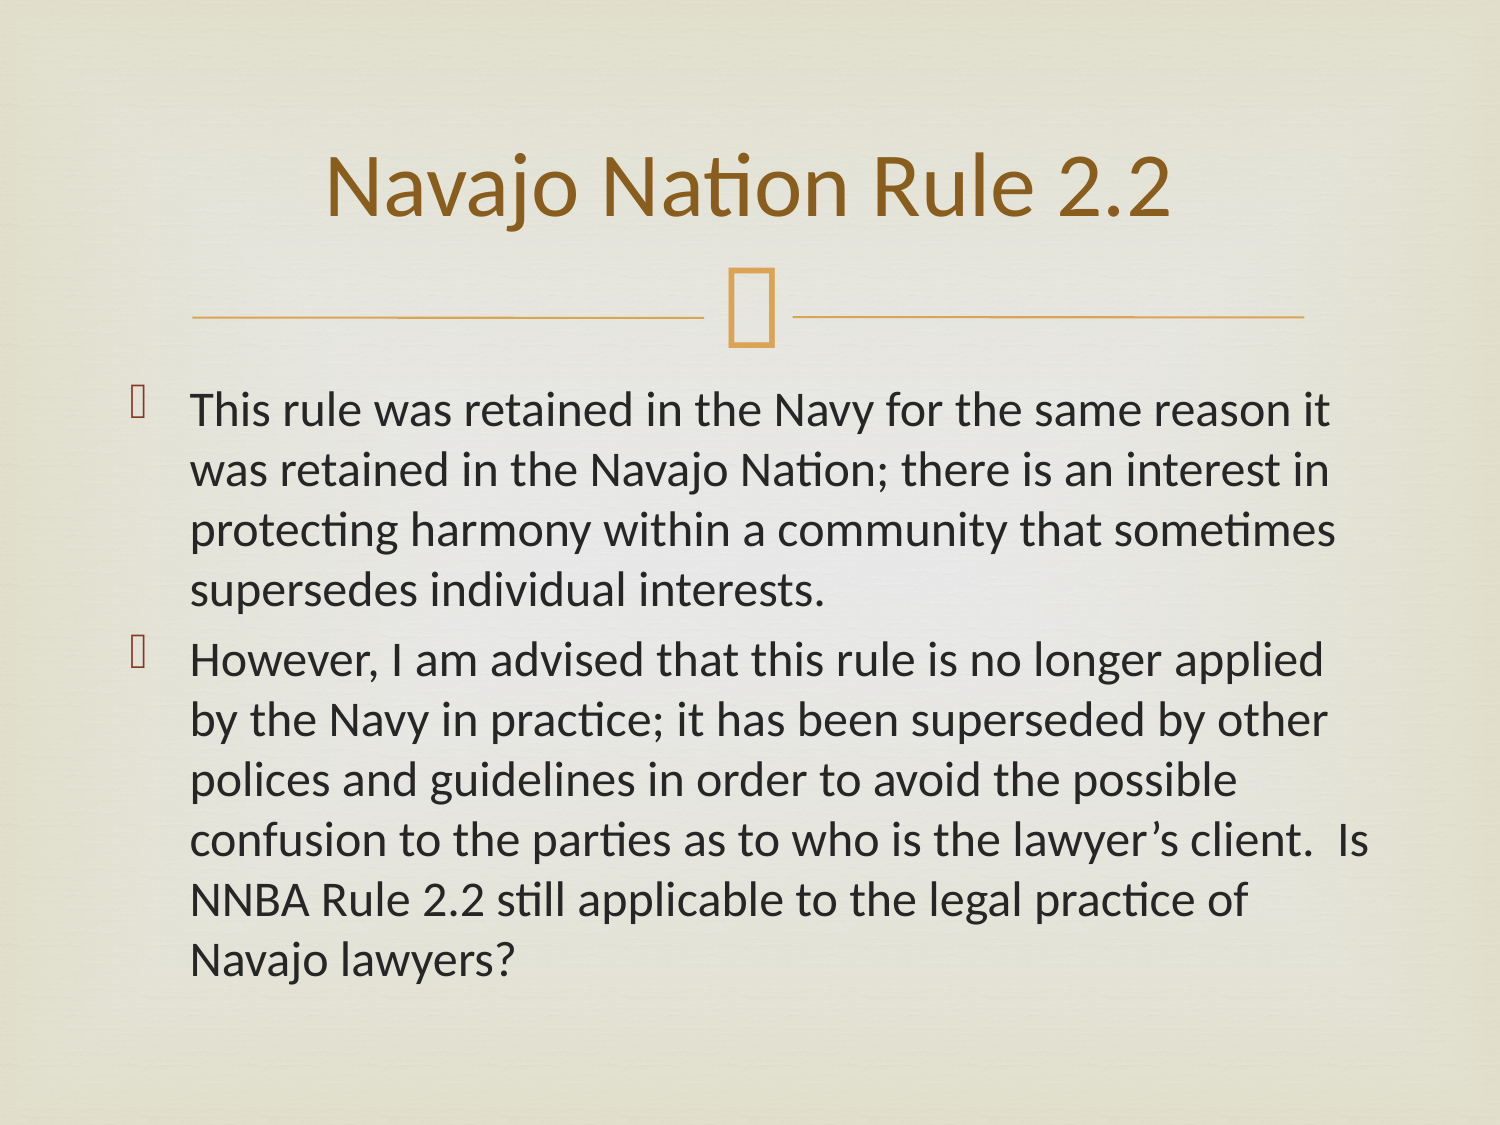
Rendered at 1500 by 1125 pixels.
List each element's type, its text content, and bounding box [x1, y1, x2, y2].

list This rule was retained in the Navy for the same reason it was retained in the Navajo Nation; there is an interest in protecting harmony within a community that sometimes supersedes individual interests. However, I am advised that this rule is no longer applied by the Navy in practice; it has been superseded by other polices and guidelines in order to avoid the possible confusion to the parties as to who is the lawyer’s client. Is NNBA Rule 2.2 still applicable to the legal practice of Navajo lawyers? [114, 368, 1386, 1005]
title Navajo Nation Rule 2.2 [112, 93, 1386, 267]
